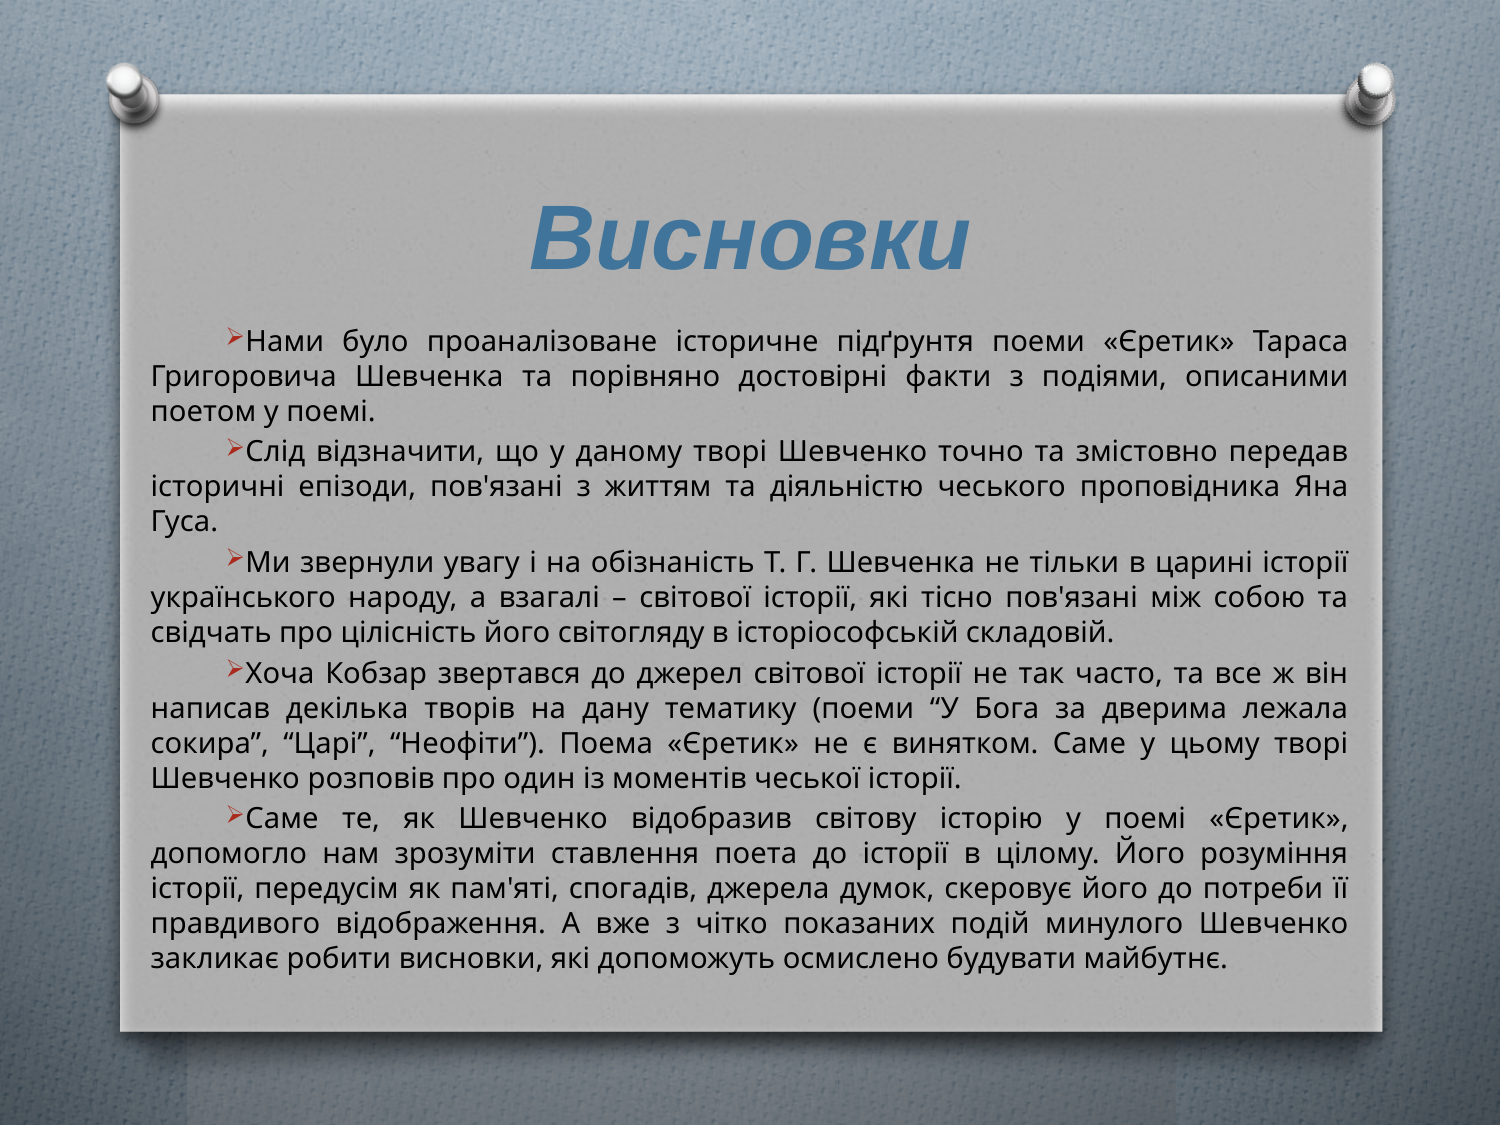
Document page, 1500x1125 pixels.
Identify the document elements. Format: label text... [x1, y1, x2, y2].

title Висновки [179, 133, 1323, 314]
picture [1317, 35, 1439, 156]
picture [75, 31, 197, 152]
list Нами було проаналізоване історичне підґрунтя поеми «Єретик» Тараса Григоровича Шевченка та порівняно достовірні факти з подіями, описаними поетом у поемі. Слід відзначити, що у даному творі Шевченко точно та змістовно передав історичні епізоди, пов'язані з життям та діяльністю чеського проповідника Яна Гуса. Ми звернули увагу і на обізнаність Т. Г. Шевченка не тільки в царині історії українського народу, а взагалі – світової історії, які тісно пов'язані між собою та свідчать про цілісність його світогляду в історіософській складовій. Хоча Кобзар звертався до джерел світової історії не так часто, та все ж він написав декілька творів на дану тематику (поеми “У Бога за дверима лежала сокира”, “Царі”, “Неофіти”). Поема «Єретик» не є винятком. Саме у цьому творі Шевченко розповів про один із моментів чеської історії. Саме те, як Шевченко відобразив світову історію у поемі «Єретик», допомогло нам зрозуміти ставлення поета до історії в цілому. Його розуміння історії, передусім як пам'яті, спогадів, джерела думок, скеровує його до потреби її правдивого відображення. А вже з чітко показаних подій минулого Шевченко закликає робити висновки, які допоможуть осмислено будувати майбутнє. [135, 314, 1365, 1024]
